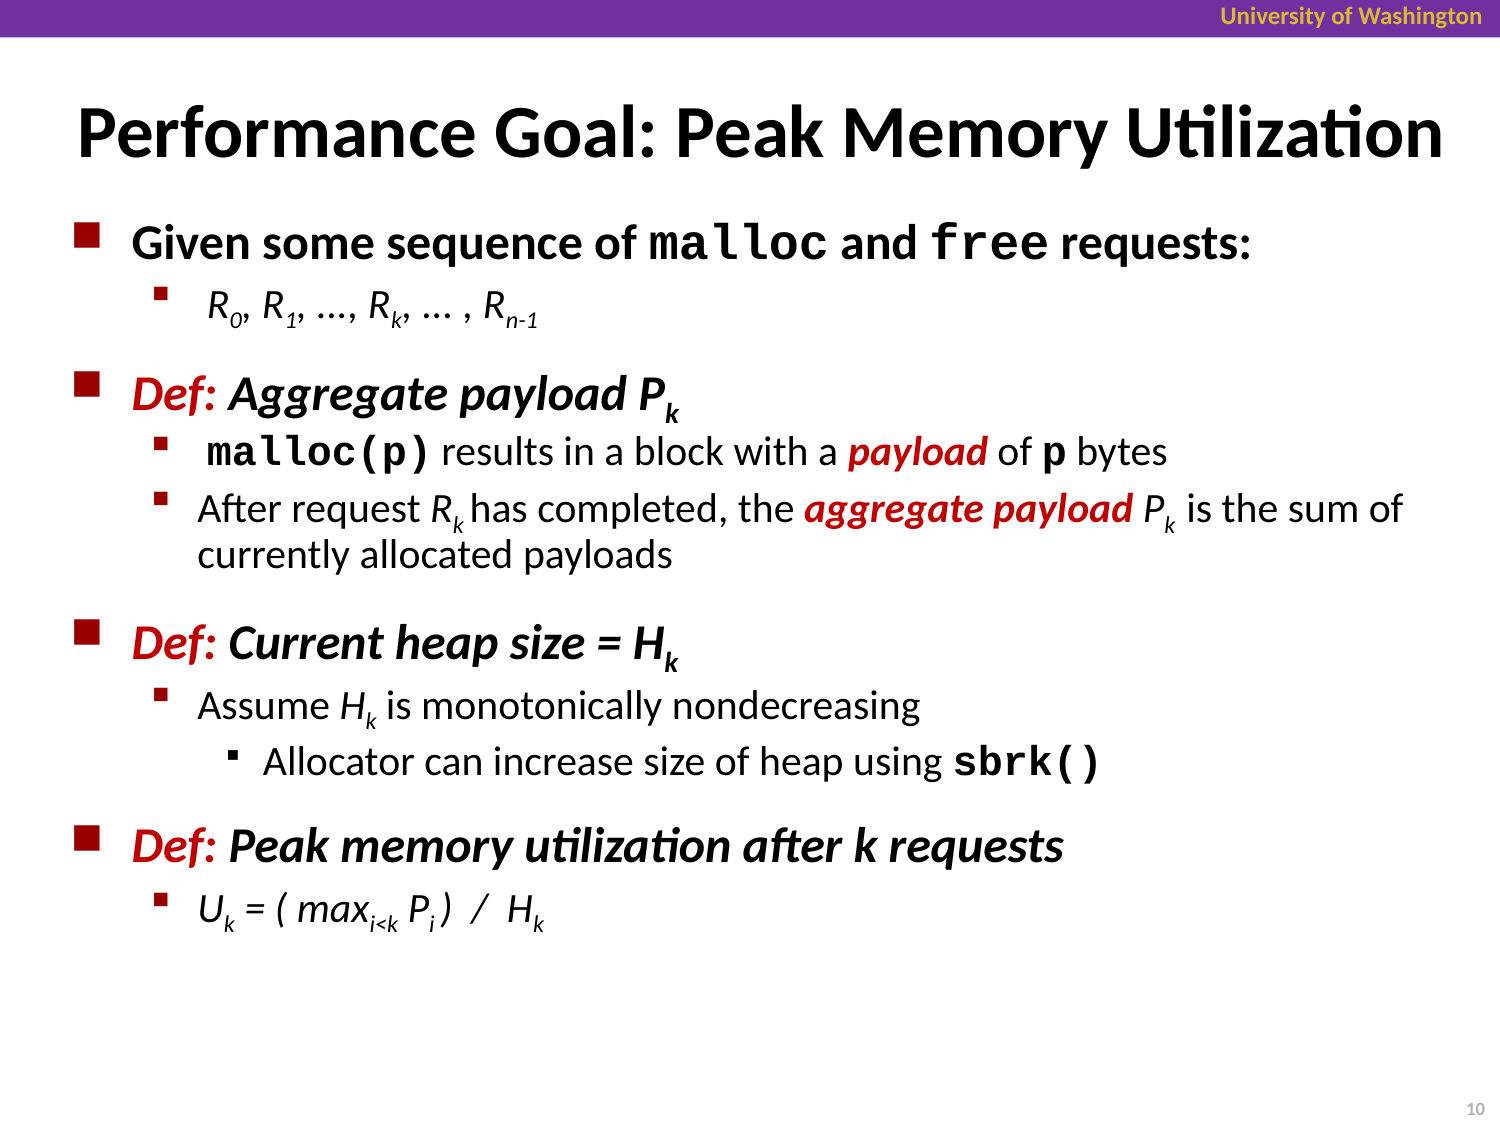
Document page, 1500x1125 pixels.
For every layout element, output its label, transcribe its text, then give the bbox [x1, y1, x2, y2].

slide_number 10 [1400, 1077, 1500, 1125]
title Performance Goal: Peak Memory Utilization [62, 37, 1490, 218]
list Given some sequence of malloc and free requests: R0, R1, ..., Rk, ... , Rn-1 Def: Aggregate payload Pk malloc(p) results in a block with a payload of p bytes After request Rk has completed, the aggregate payload Pk is the sum of currently allocated payloads Def: Current heap size = Hk Assume Hk is monotonically nondecreasing Allocator can increase size of heap using sbrk() Def: Peak memory utilization after k requests Uk = ( maxi<k Pi ) / Hk [60, 212, 1451, 1069]
